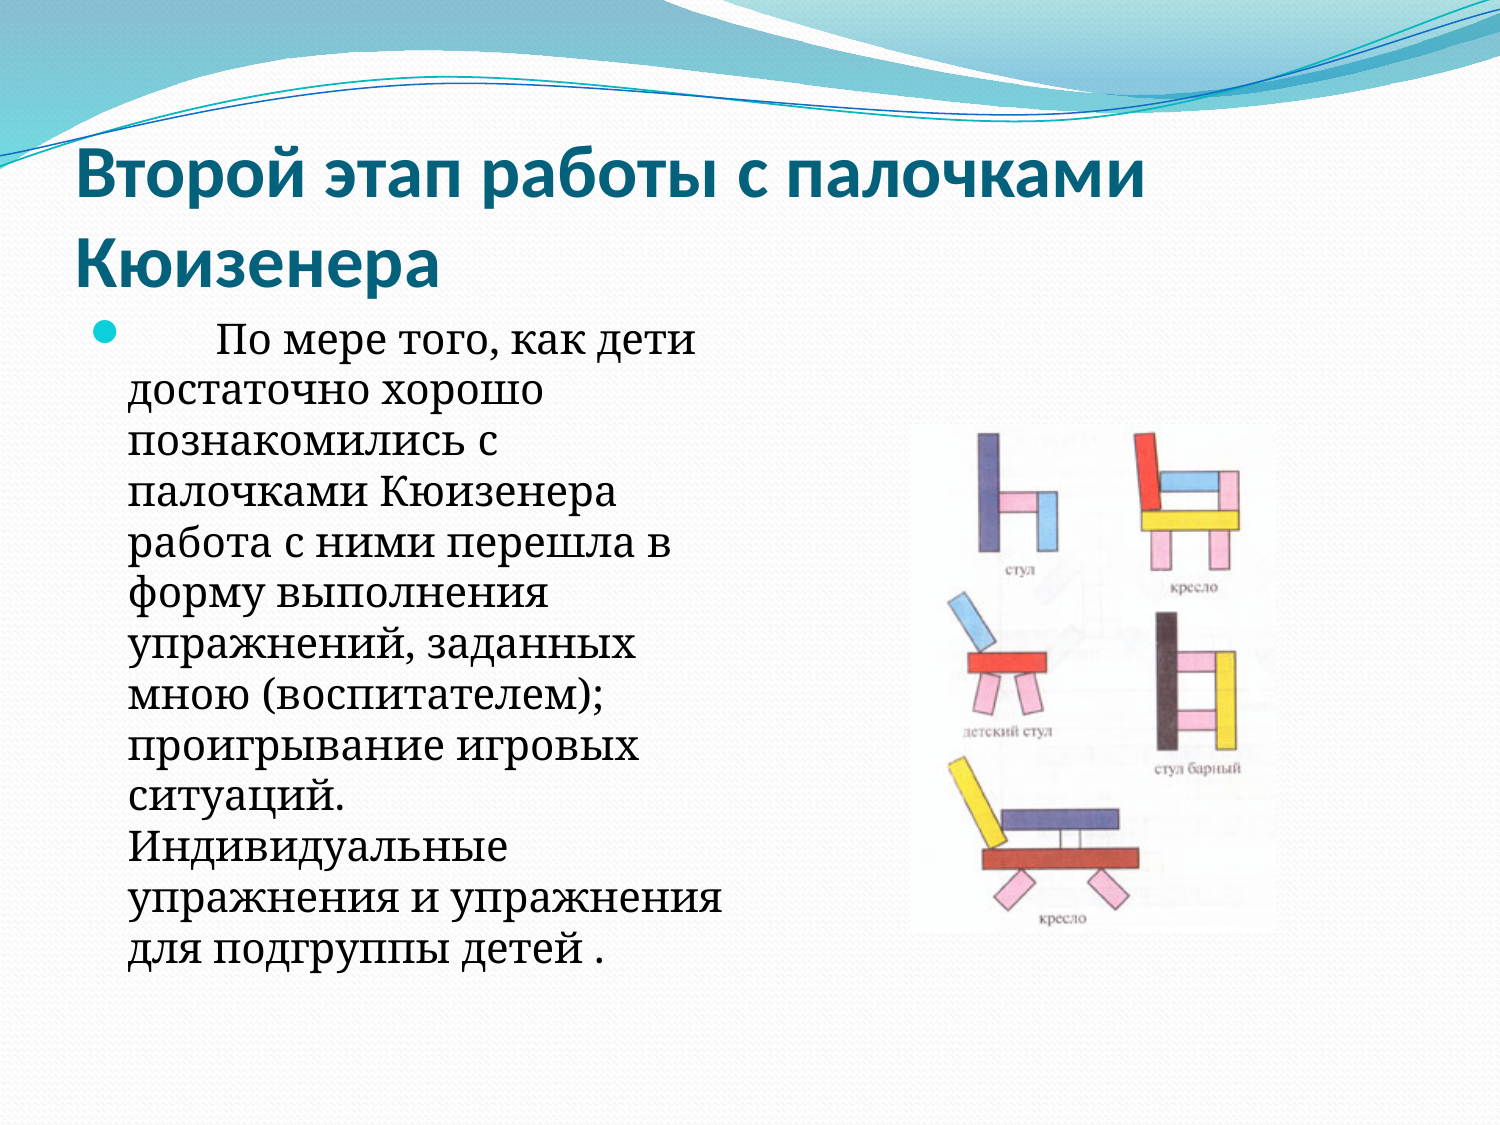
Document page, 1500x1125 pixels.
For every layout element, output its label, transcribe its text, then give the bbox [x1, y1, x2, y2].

list По мере того, как дети достаточно хорошо познакомились с палочками Кюизенера работа с ними перешла в форму выполнения упражнений, заданных мною (воспитателем); проигрывание игровых ситуаций. Индивидуальные упражнения и упражнения для подгруппы детей . [75, 304, 738, 1025]
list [911, 424, 1276, 933]
title Второй этап работы с палочками Кюизенера [75, 115, 1425, 303]
